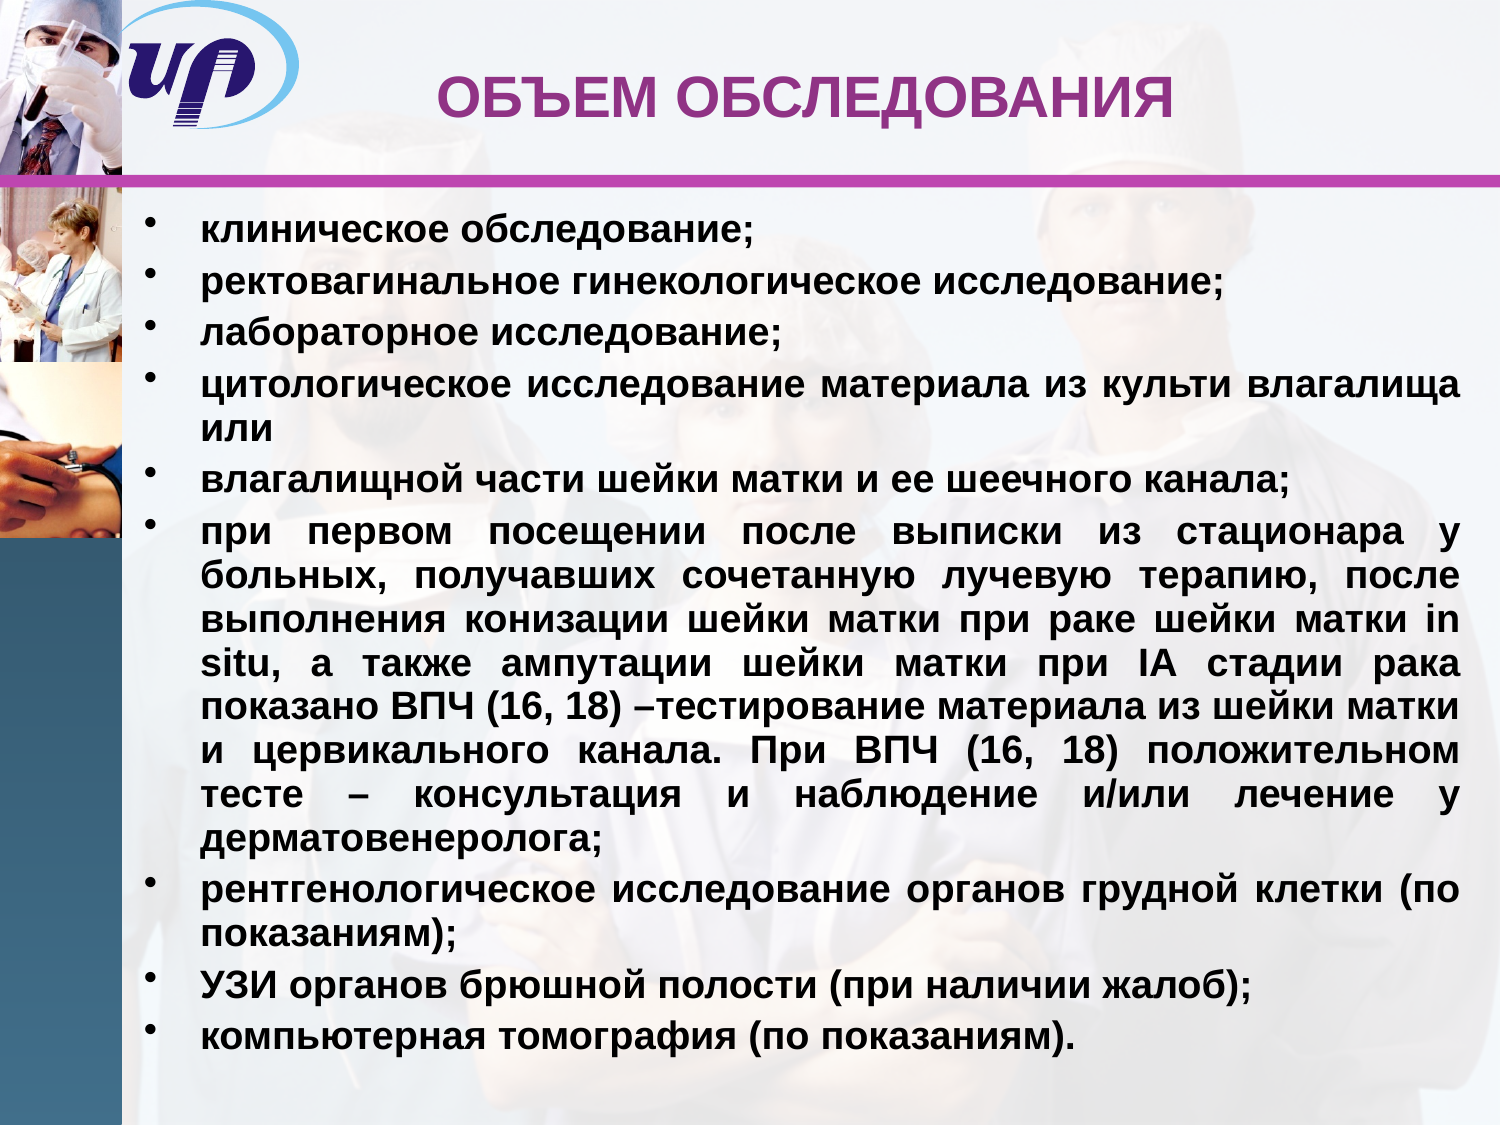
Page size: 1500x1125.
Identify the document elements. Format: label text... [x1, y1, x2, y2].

title ОБЪЕМ ОБСЛЕДОВАНИЯ [162, 24, 1450, 163]
list клиническое обследование; ректовагинальное гинекологическое исследование; лабораторное исследование; цитологическое исследование материала из культи влагалища или влагалищной части шейки матки и ее шеечного канала; при первом посещении после выписки из стационара у больных, получавших сочетанную лучевую терапию, после выполнения конизации шейки матки при раке шейки матки in situ, а также ампутации шейки матки при IА стадии рака показано ВПЧ (16, 18) –тестирование материала из шейки матки и цервикального канала. При ВПЧ (16, 18) положительном тесте – консультация и наблюдение и/или лечение у дерматовенеролога; рентгенологическое исследование органов грудной клетки (по показаниям); УЗИ органов брюшной полости (при наличии жалоб); компьютерная томография (по показаниям). [128, 198, 1477, 934]
picture [0, 0, 1500, 174]
picture [0, 188, 1500, 1125]
